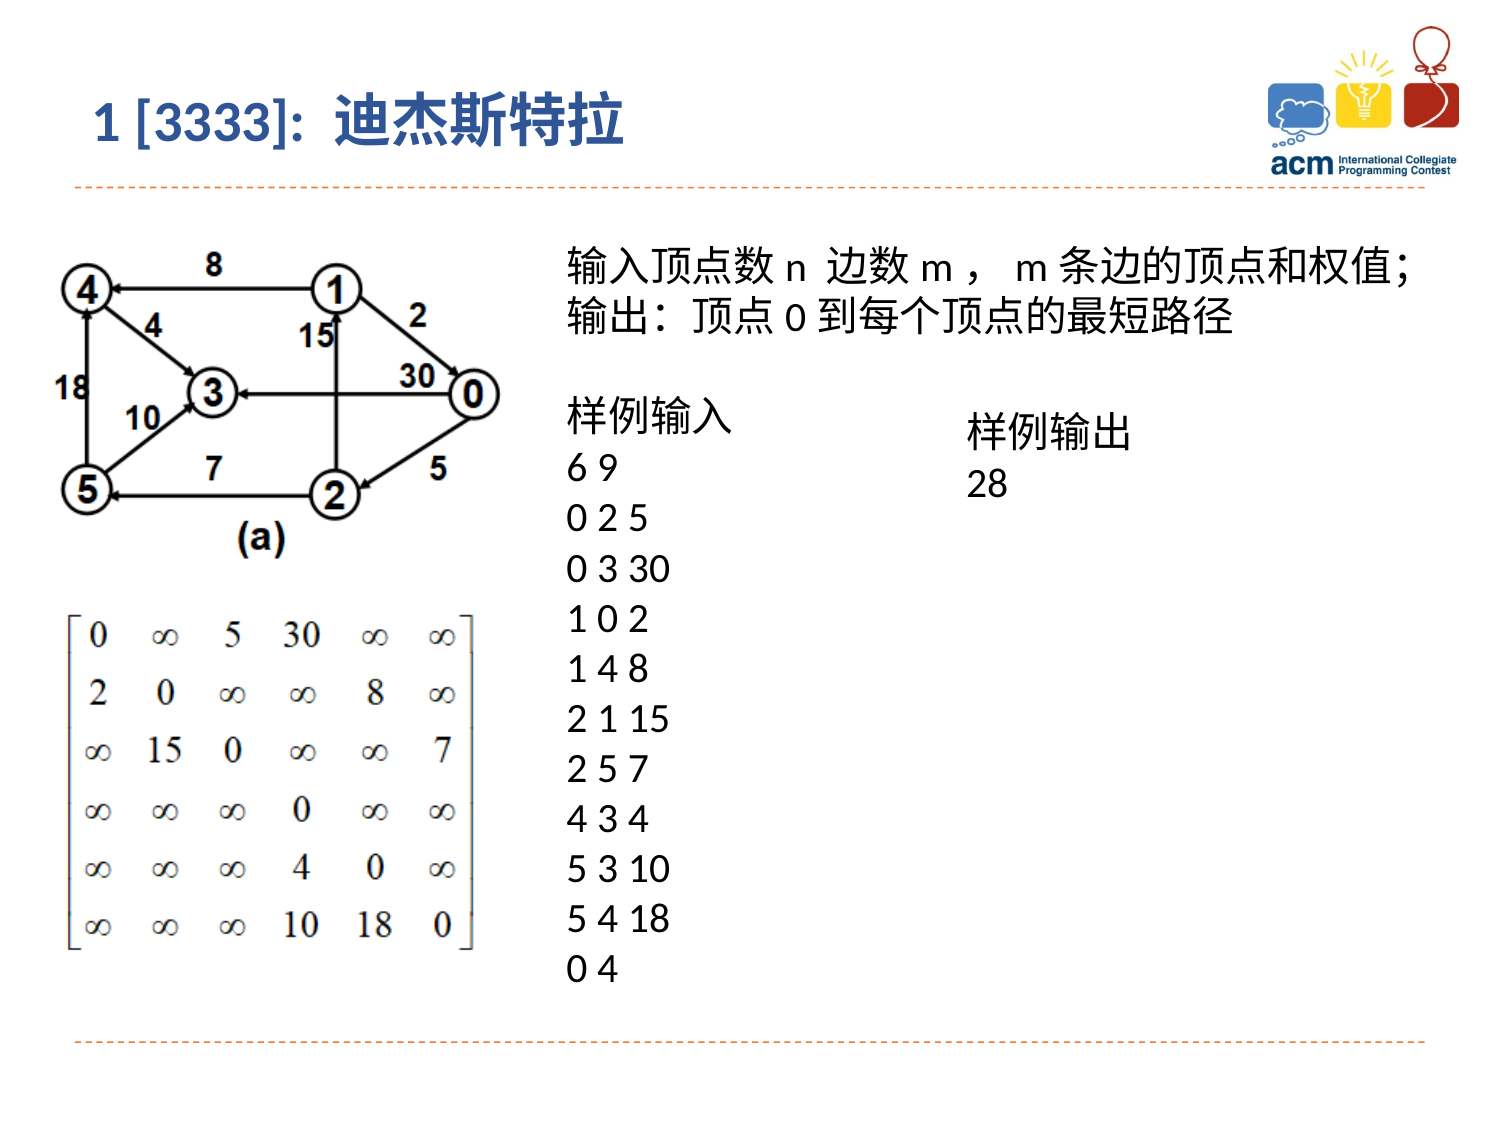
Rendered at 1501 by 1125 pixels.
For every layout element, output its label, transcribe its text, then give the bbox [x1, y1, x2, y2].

picture [1268, 26, 1459, 181]
picture [38, 232, 507, 565]
picture [58, 601, 487, 963]
text_box 输入顶点数n 边数m，m条边的顶点和权值；输出：顶点0到每个顶点的最短路径 样例输入 6 9 0 2 5 0 3 30 1 0 2 1 4 8 2 1 15 2 5 7 4 3 4 5 3 10 5 4 18 0 4 [551, 232, 1465, 1048]
text_box 样例输出 28 [951, 398, 1368, 514]
text_box 1 [3333]: 迪杰斯特拉 [63, 75, 640, 160]
